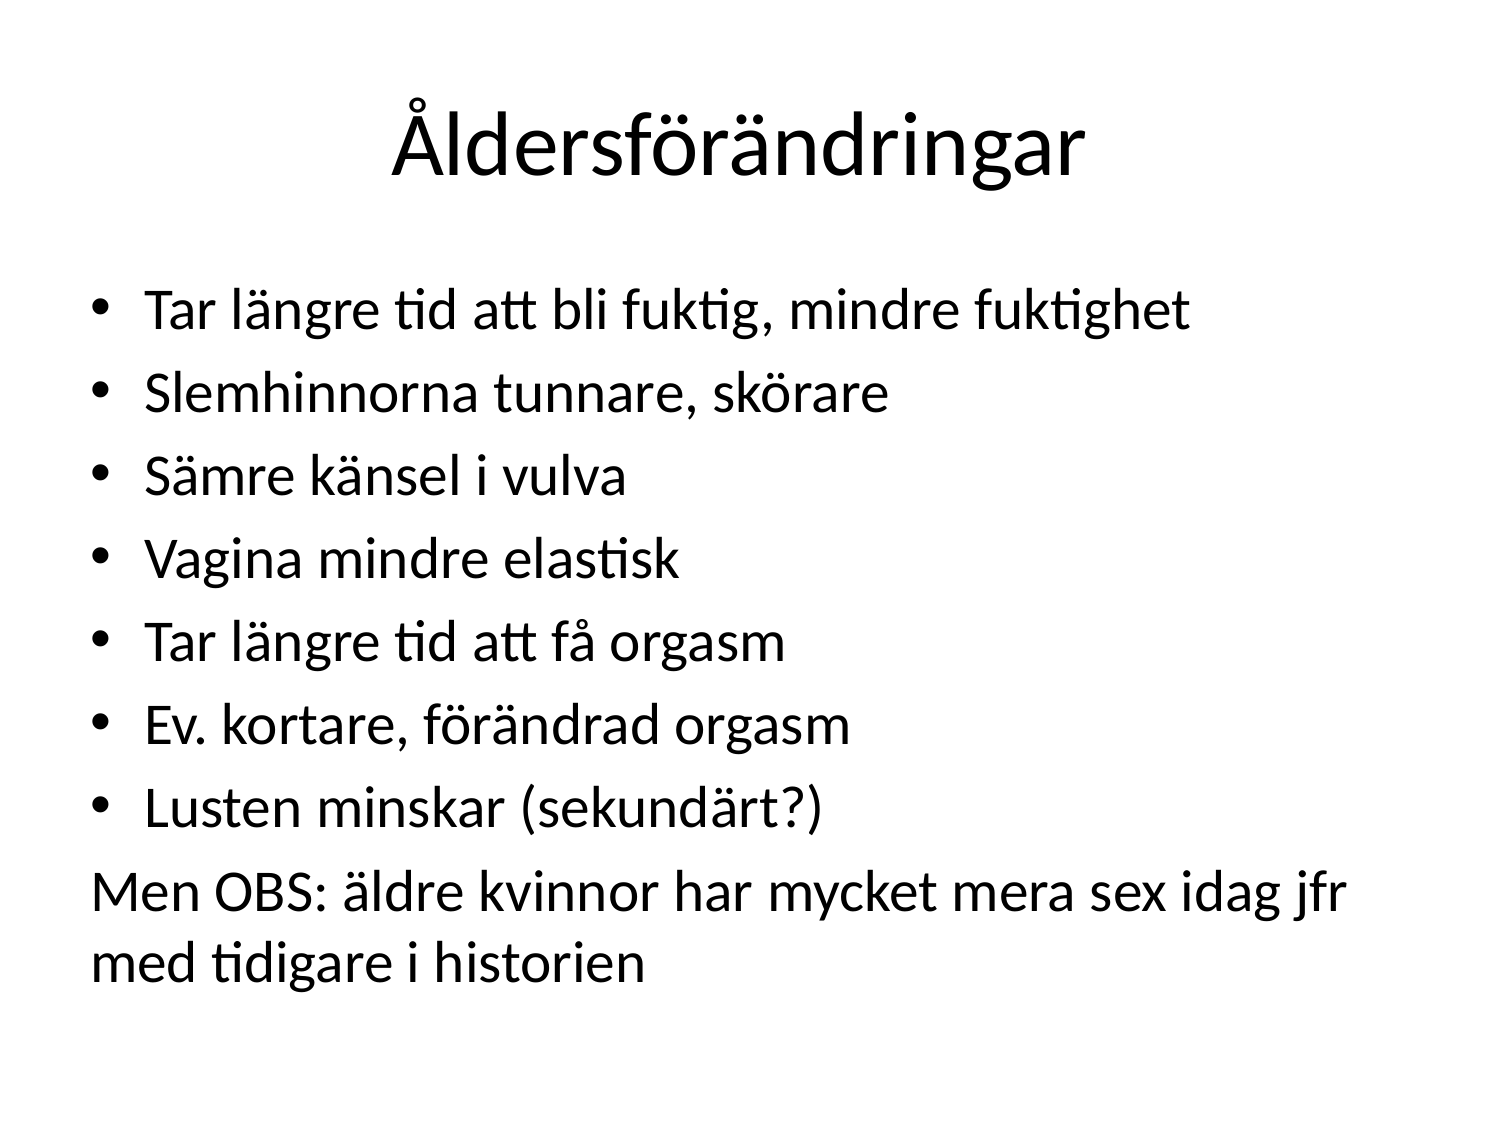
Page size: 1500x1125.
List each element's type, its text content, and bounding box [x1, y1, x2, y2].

title Åldersförändringar [75, 45, 1425, 233]
list Tar längre tid att bli fuktig, mindre fuktighet Slemhinnorna tunnare, skörare Sämre känsel i vulva Vagina mindre elastisk Tar längre tid att få orgasm Ev. kortare, förändrad orgasm Lusten minskar (sekundärt?) Men OBS: äldre kvinnor har mycket mera sex idag jfr med tidigare i historien [75, 262, 1425, 1005]
